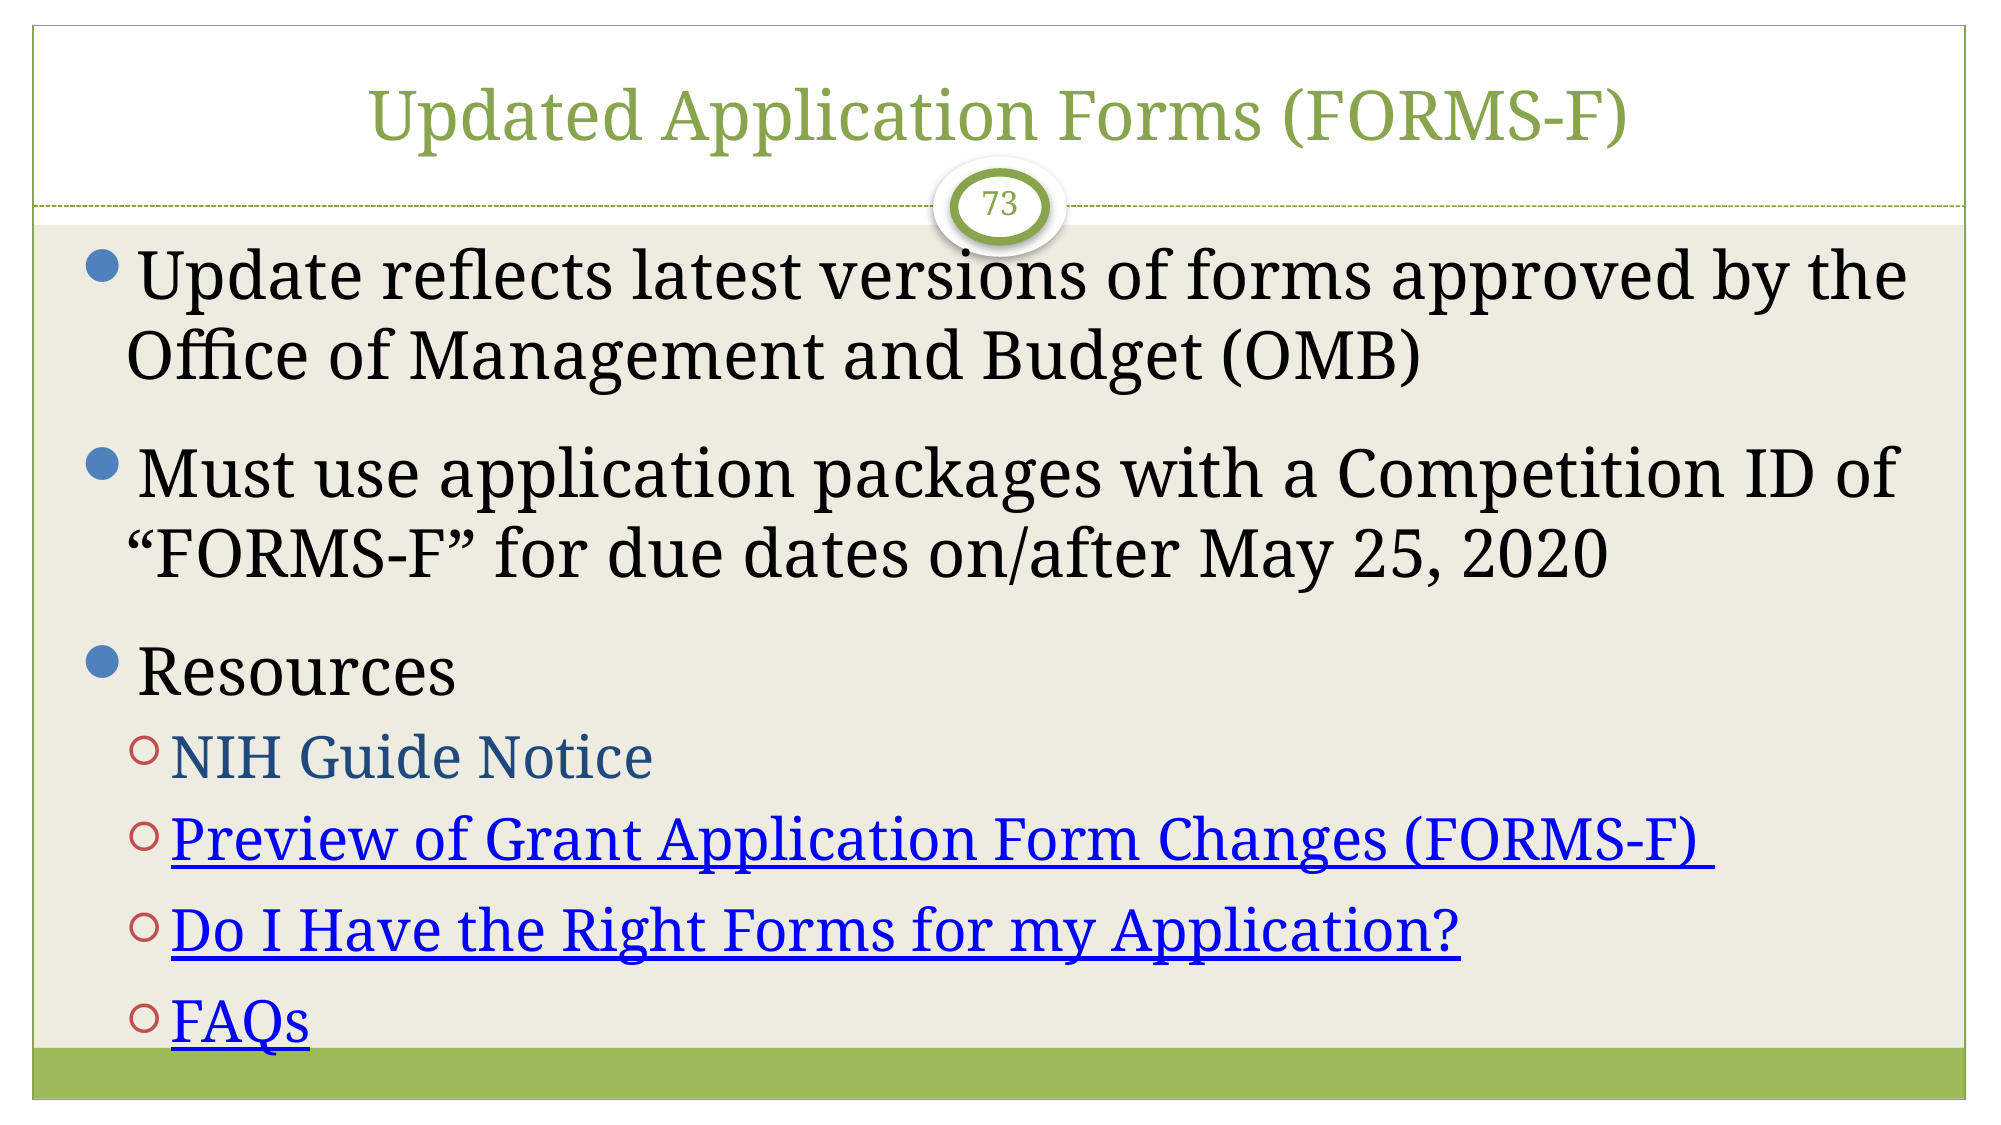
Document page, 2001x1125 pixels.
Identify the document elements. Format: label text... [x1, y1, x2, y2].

slide_number 73 [950, 168, 1050, 241]
title Updated Application Forms (FORMS-F) [65, 37, 1933, 162]
list Update reflects latest versions of forms approved by the Office of Management and Budget (OMB) Must use application packages with a Competition ID of “FORMS-F” for due dates on/after May 25, 2020 Resources NIH Guide Notice Preview of Grant Application Form Changes (FORMS-F) Do I Have the Right Forms for my Application? FAQs [65, 224, 1927, 1063]
